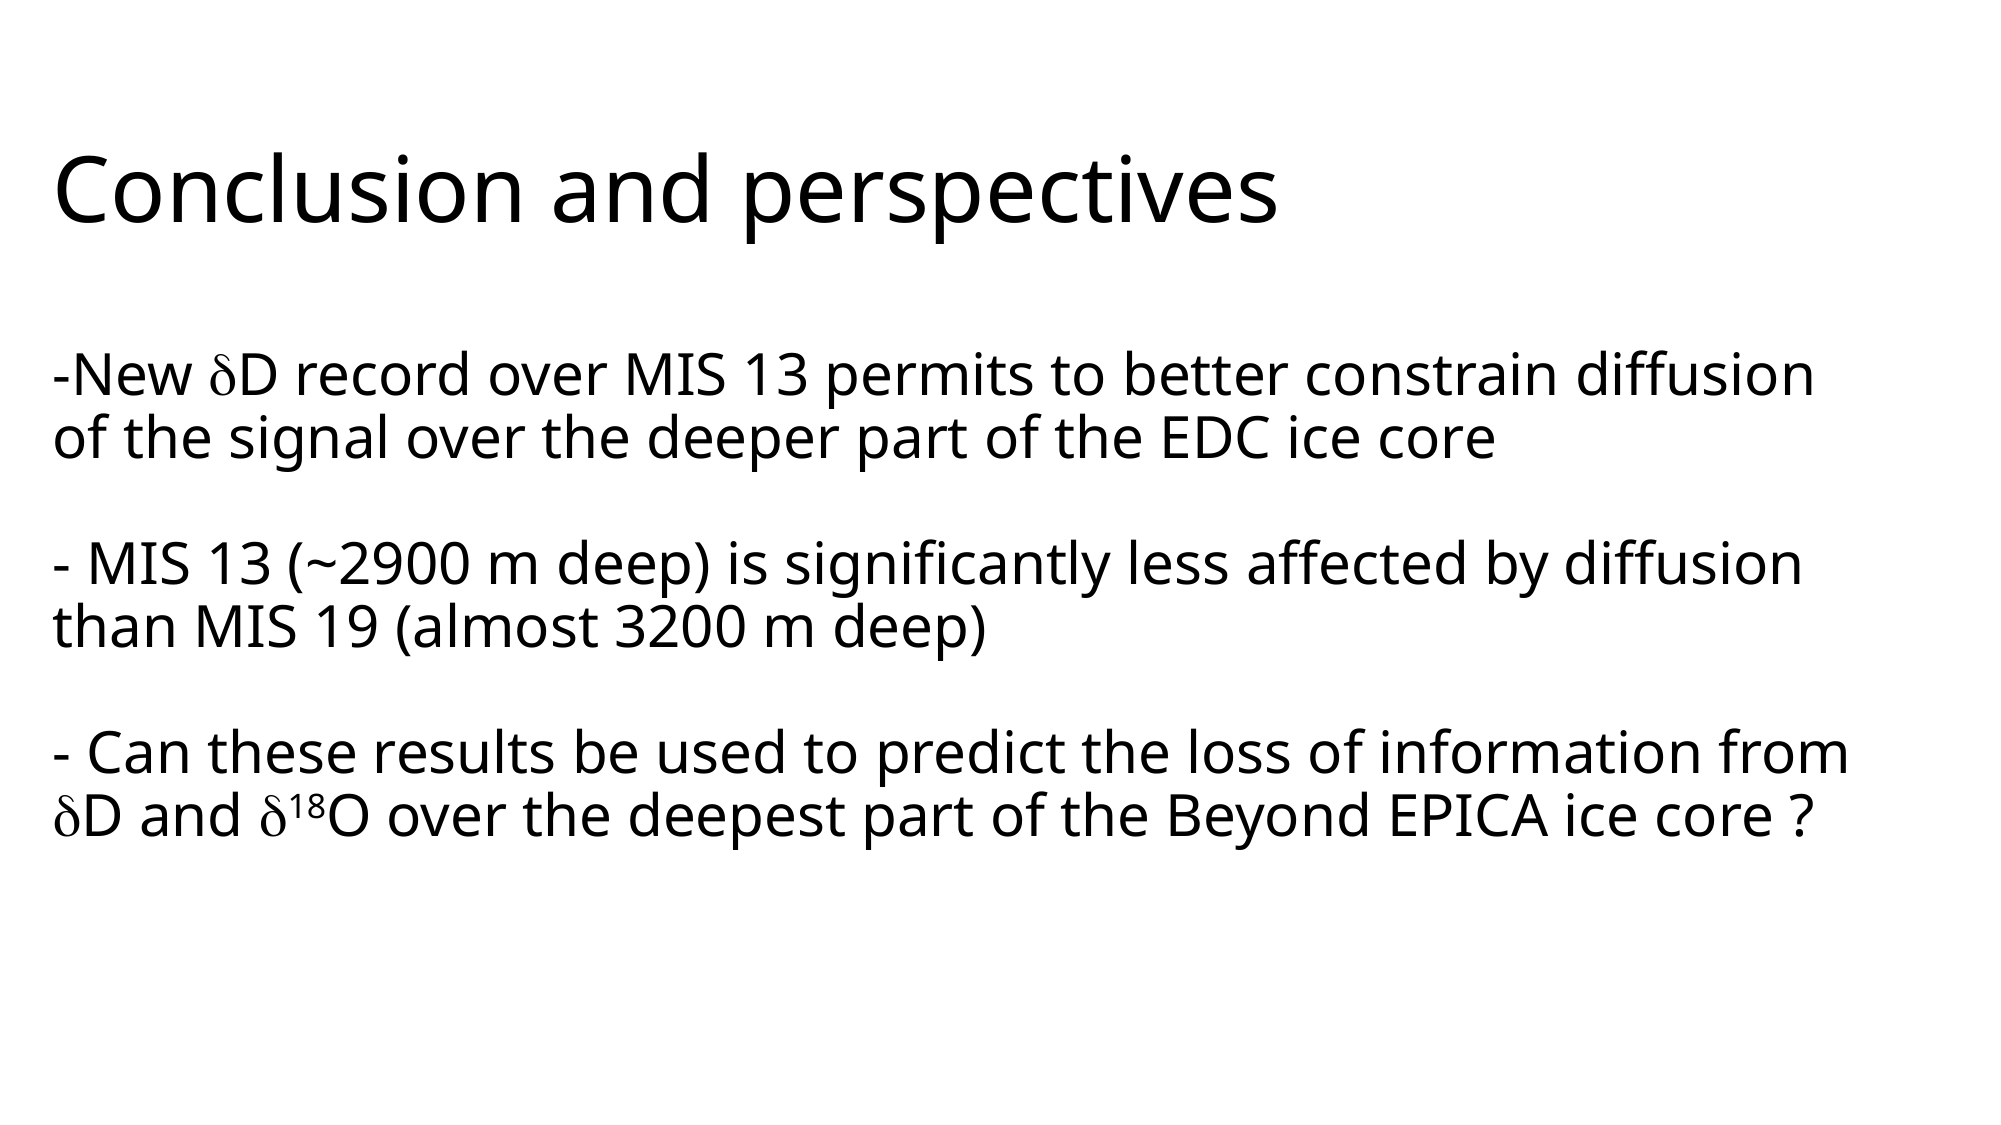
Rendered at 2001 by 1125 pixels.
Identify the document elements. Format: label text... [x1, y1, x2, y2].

title Conclusion and perspectives -New dD record over MIS 13 permits to better constrain diffusion of the signal over the deeper part of the EDC ice core - MIS 13 (~2900 m deep) is significantly less affected by diffusion than MIS 19 (almost 3200 m deep) - Can these results be used to predict the loss of information from dD and d18O over the deepest part of the Beyond EPICA ice core ? [37, 453, 1876, 672]
